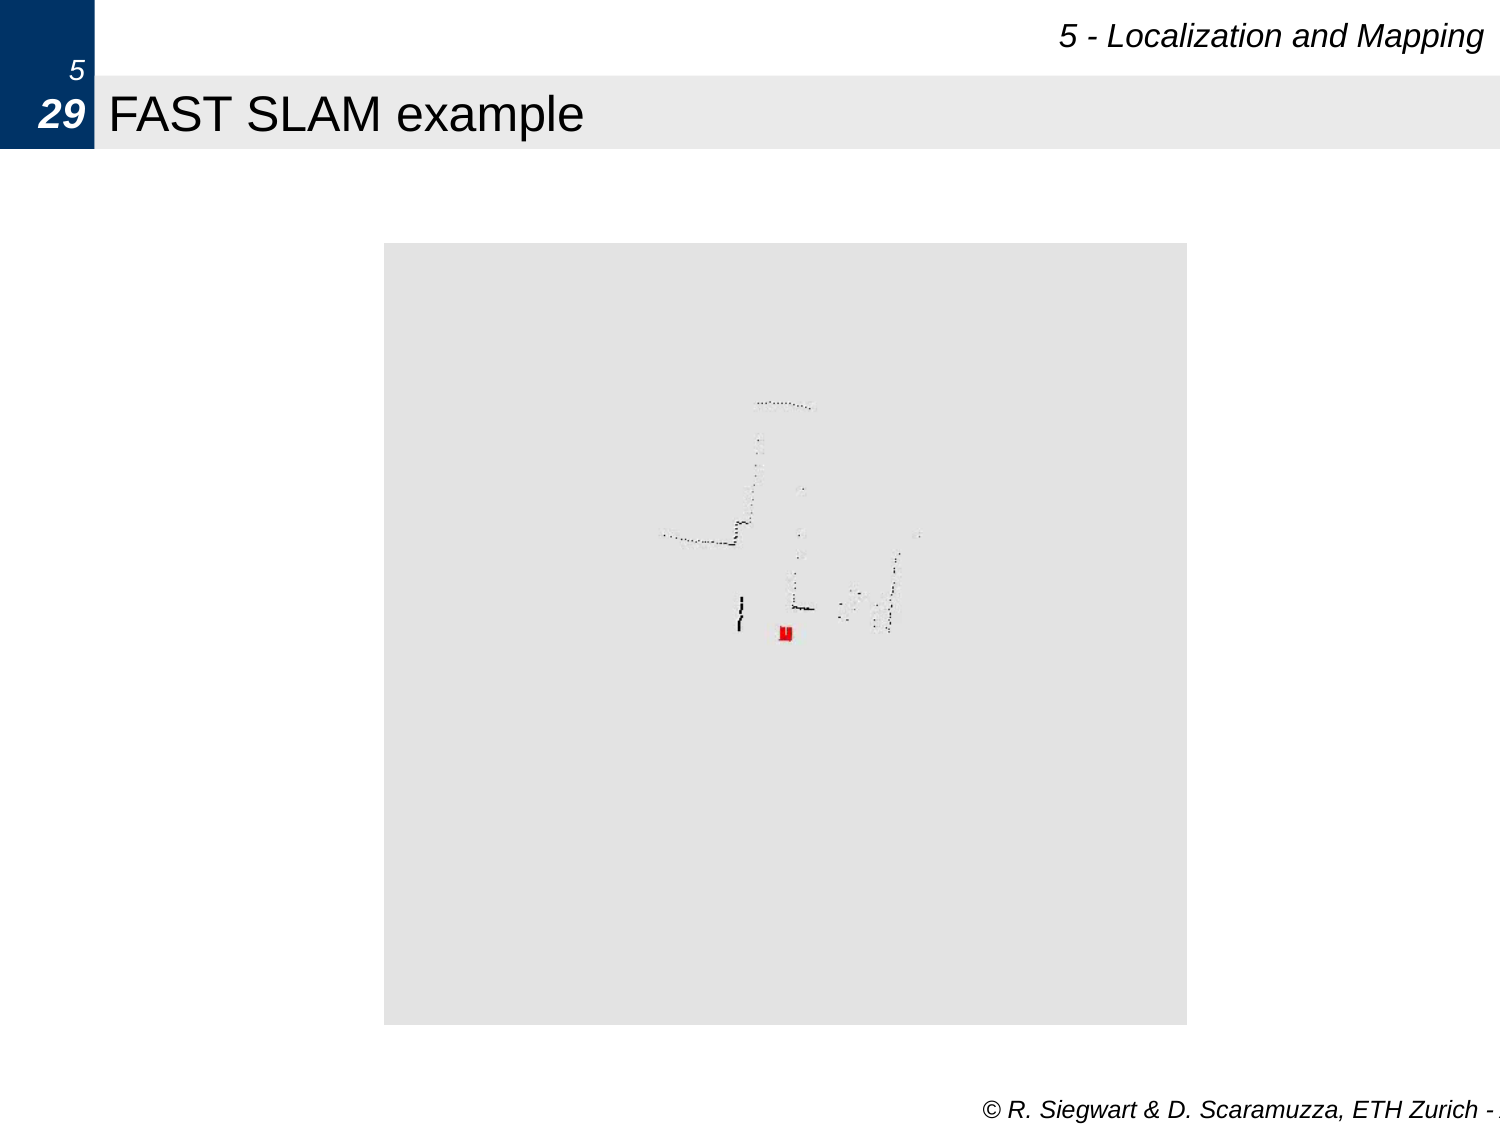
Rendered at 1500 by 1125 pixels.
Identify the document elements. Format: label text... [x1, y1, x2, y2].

slide_number 5 29 [0, 43, 101, 150]
title FAST SLAM example [94, 75, 1500, 149]
footer 5 - Localization and Mapping [382, 5, 1500, 68]
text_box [383, 242, 1188, 1026]
